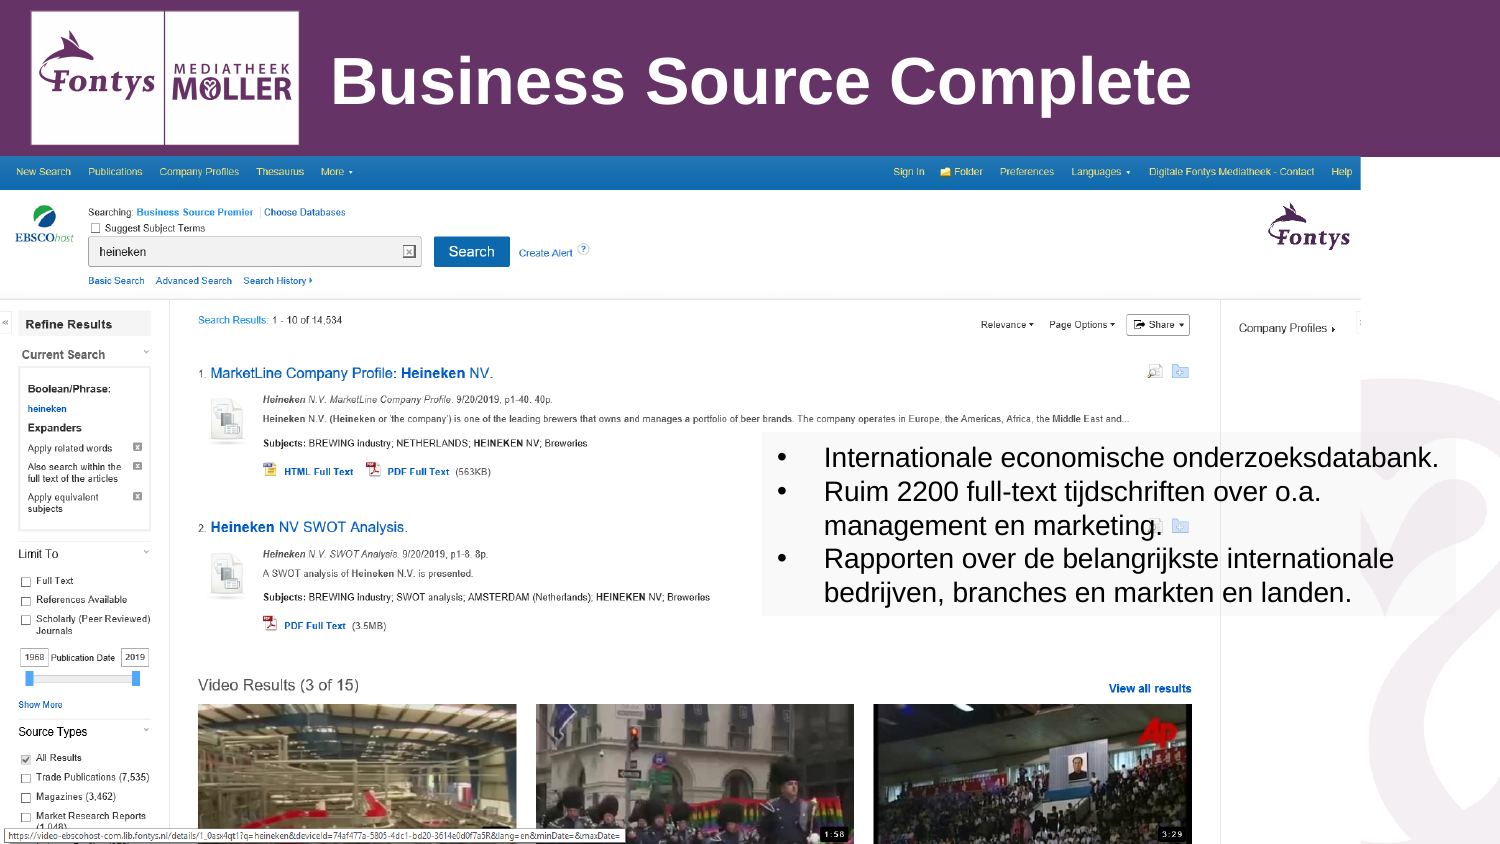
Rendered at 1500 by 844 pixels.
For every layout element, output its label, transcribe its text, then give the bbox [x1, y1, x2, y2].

picture [30, 10, 300, 146]
picture [0, 156, 1500, 844]
title Business Source Complete [312, 12, 1213, 154]
text_box Internationale economische onderzoeksdatabank. Ruim 2200 full-text tijdschriften over o.a. management en marketing. Rapporten over de belangrijkste internationale bedrijven, branches en markten en landen. [1361, 432, 1456, 616]
